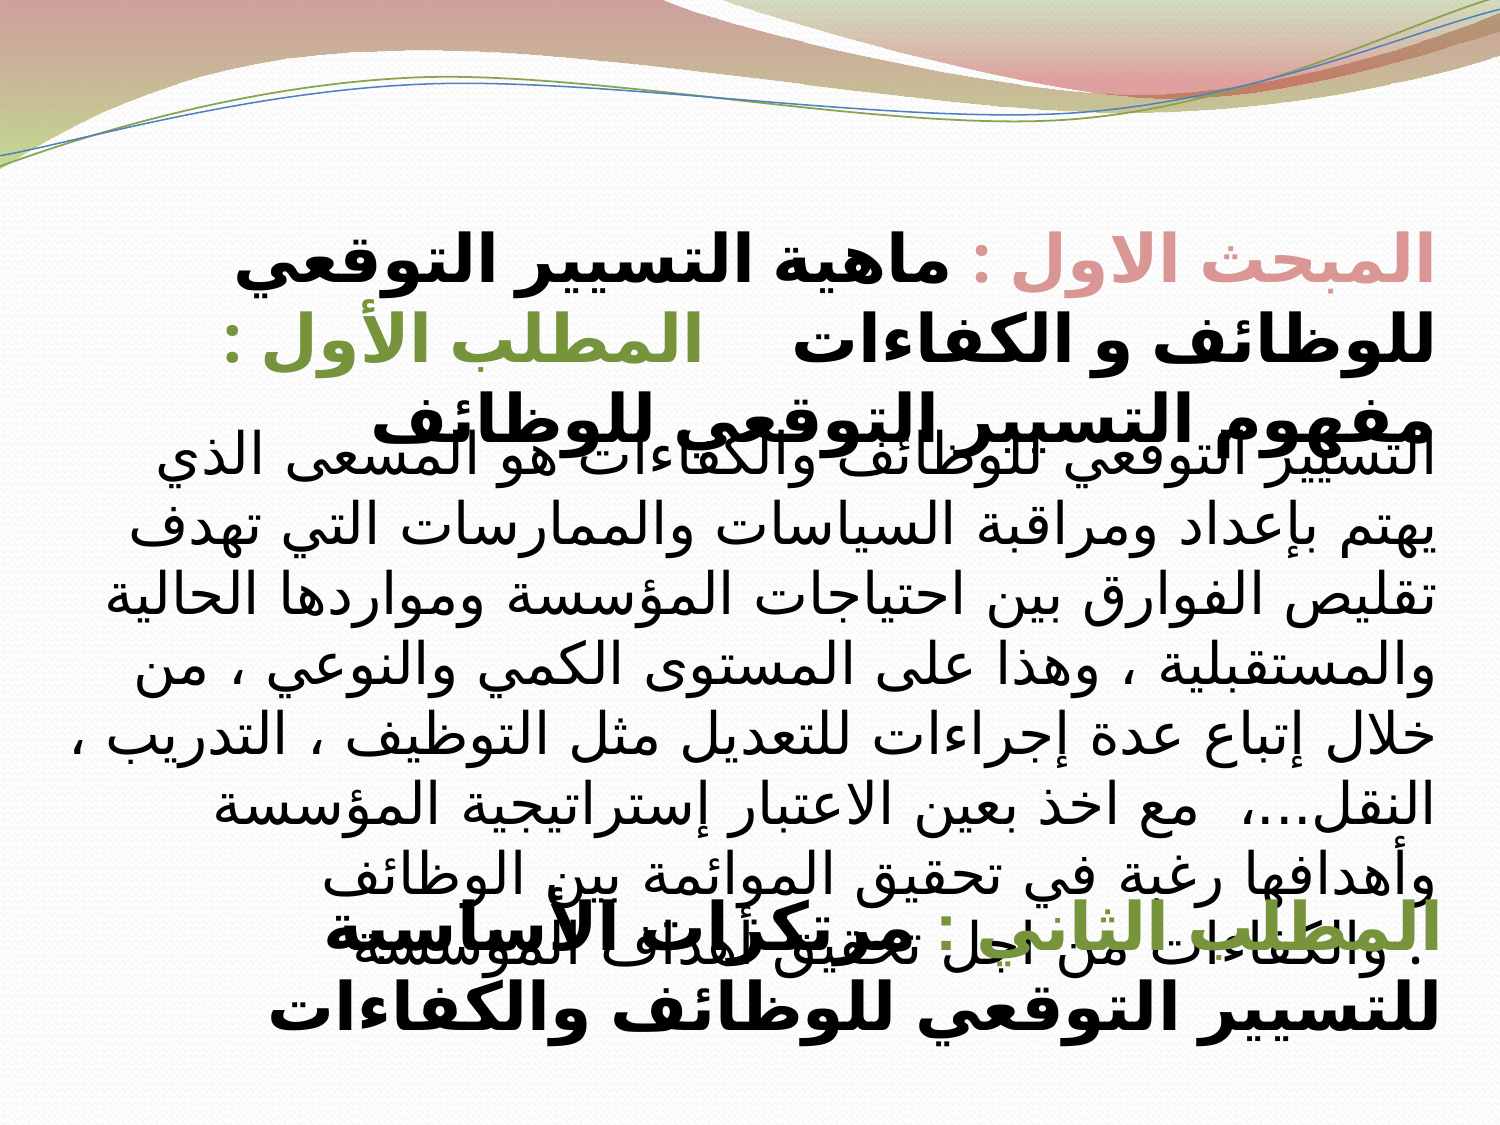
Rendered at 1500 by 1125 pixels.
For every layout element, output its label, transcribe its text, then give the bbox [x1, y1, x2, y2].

text_box التسيير التوقعي للوظائف والكفاءات هو المسعى الذي يهتم بإعداد ومراقبة السياسات والممارسات التي تهدف تقليص الفوارق بين احتياجات المؤسسة ومواردها الحالية والمستقبلية ، وهذا على المستوى الكمي والنوعي ، من خلال إتباع عدة إجراءات للتعديل مثل التوظيف ، التدريب ، النقل...، مع اخذ بعين الاعتبار إستراتيجية المؤسسة وأهدافها رغبة في تحقيق الموائمة بين الوظائف والكفاءات من اجل تحقيق أهداف المؤسسة . [53, 408, 1453, 984]
text_box المطلب الثاني : مرتكزات الأساسية للتسيير التوقعي للوظائف والكفاءات [59, 876, 1459, 1052]
text_box المبحث الاول : ماهية التسيير التوقعي للوظائف و الكفاءات المطلب الأول : مفهوم التسيير التوقعي للوظائف [53, 208, 1453, 408]
